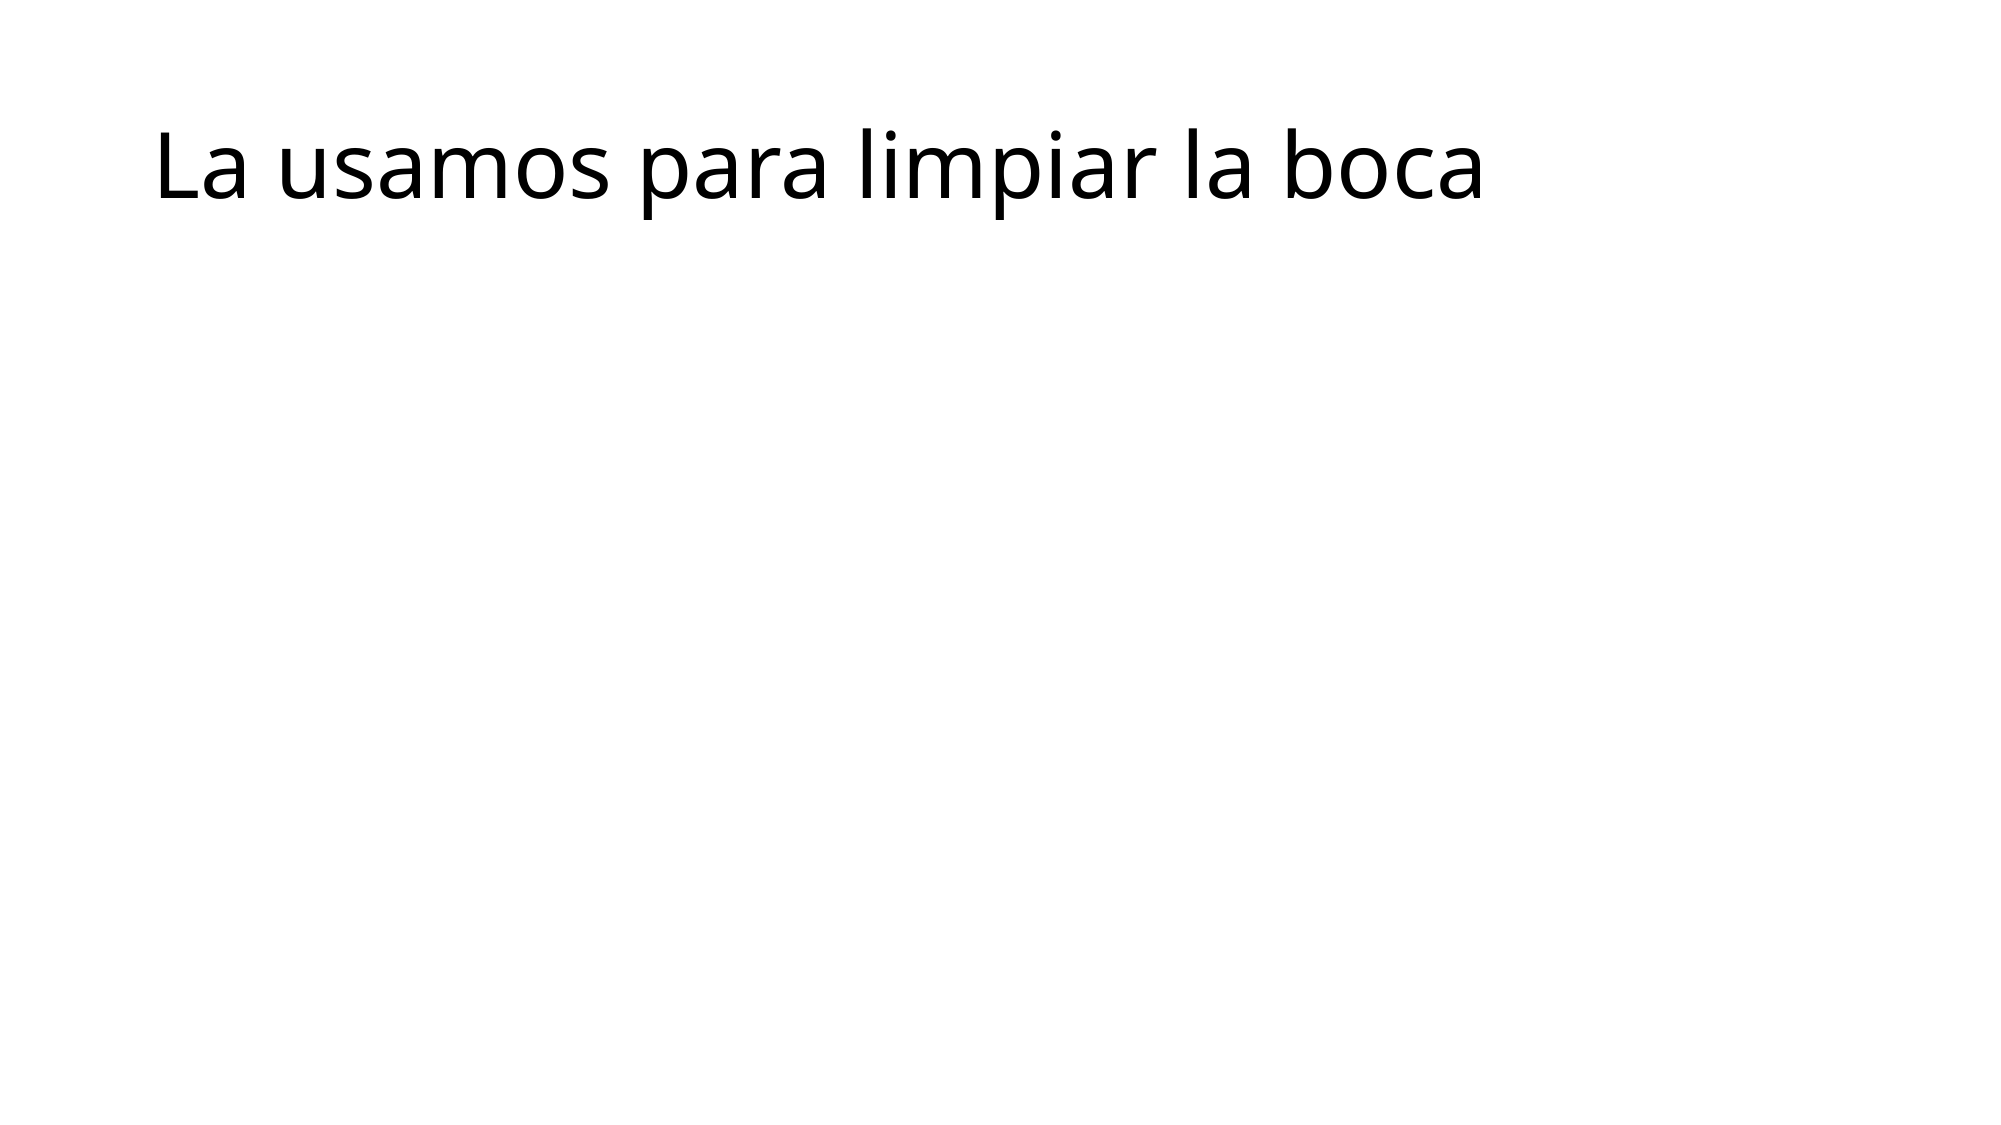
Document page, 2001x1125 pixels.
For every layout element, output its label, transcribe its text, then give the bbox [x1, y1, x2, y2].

title La usamos para limpiar la boca [137, 59, 1863, 278]
